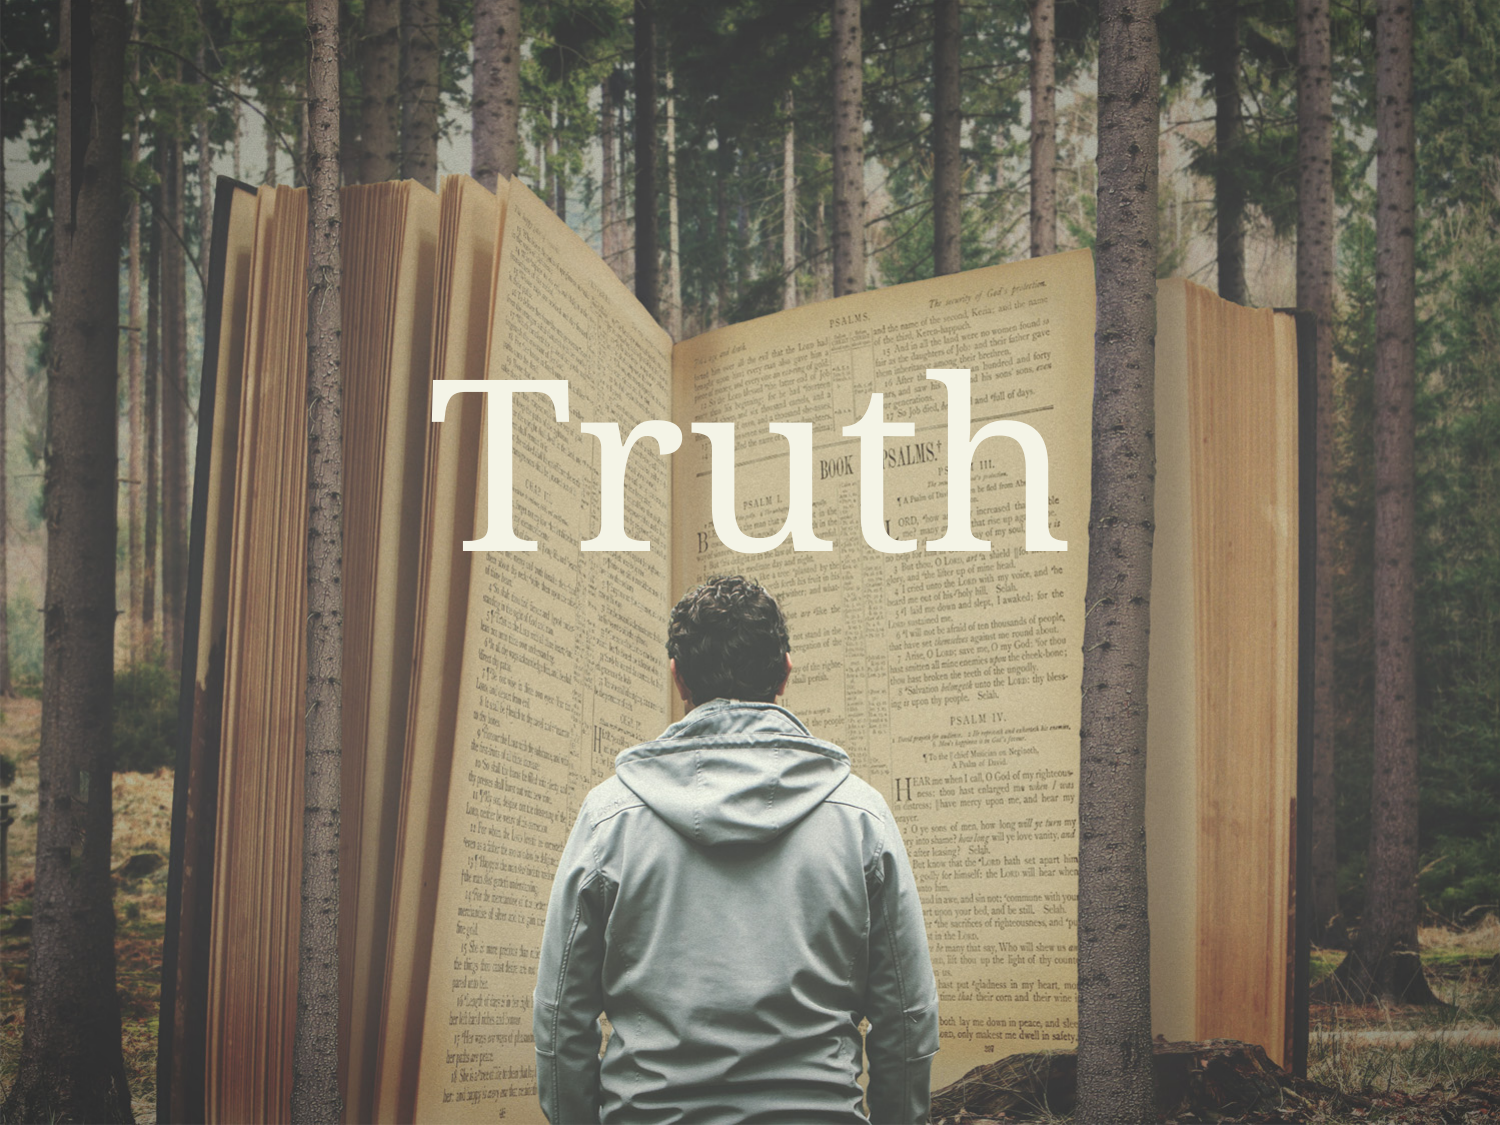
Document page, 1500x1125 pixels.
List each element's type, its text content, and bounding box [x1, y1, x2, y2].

title Truth [60, 163, 1442, 748]
picture [0, 0, 1500, 1125]
